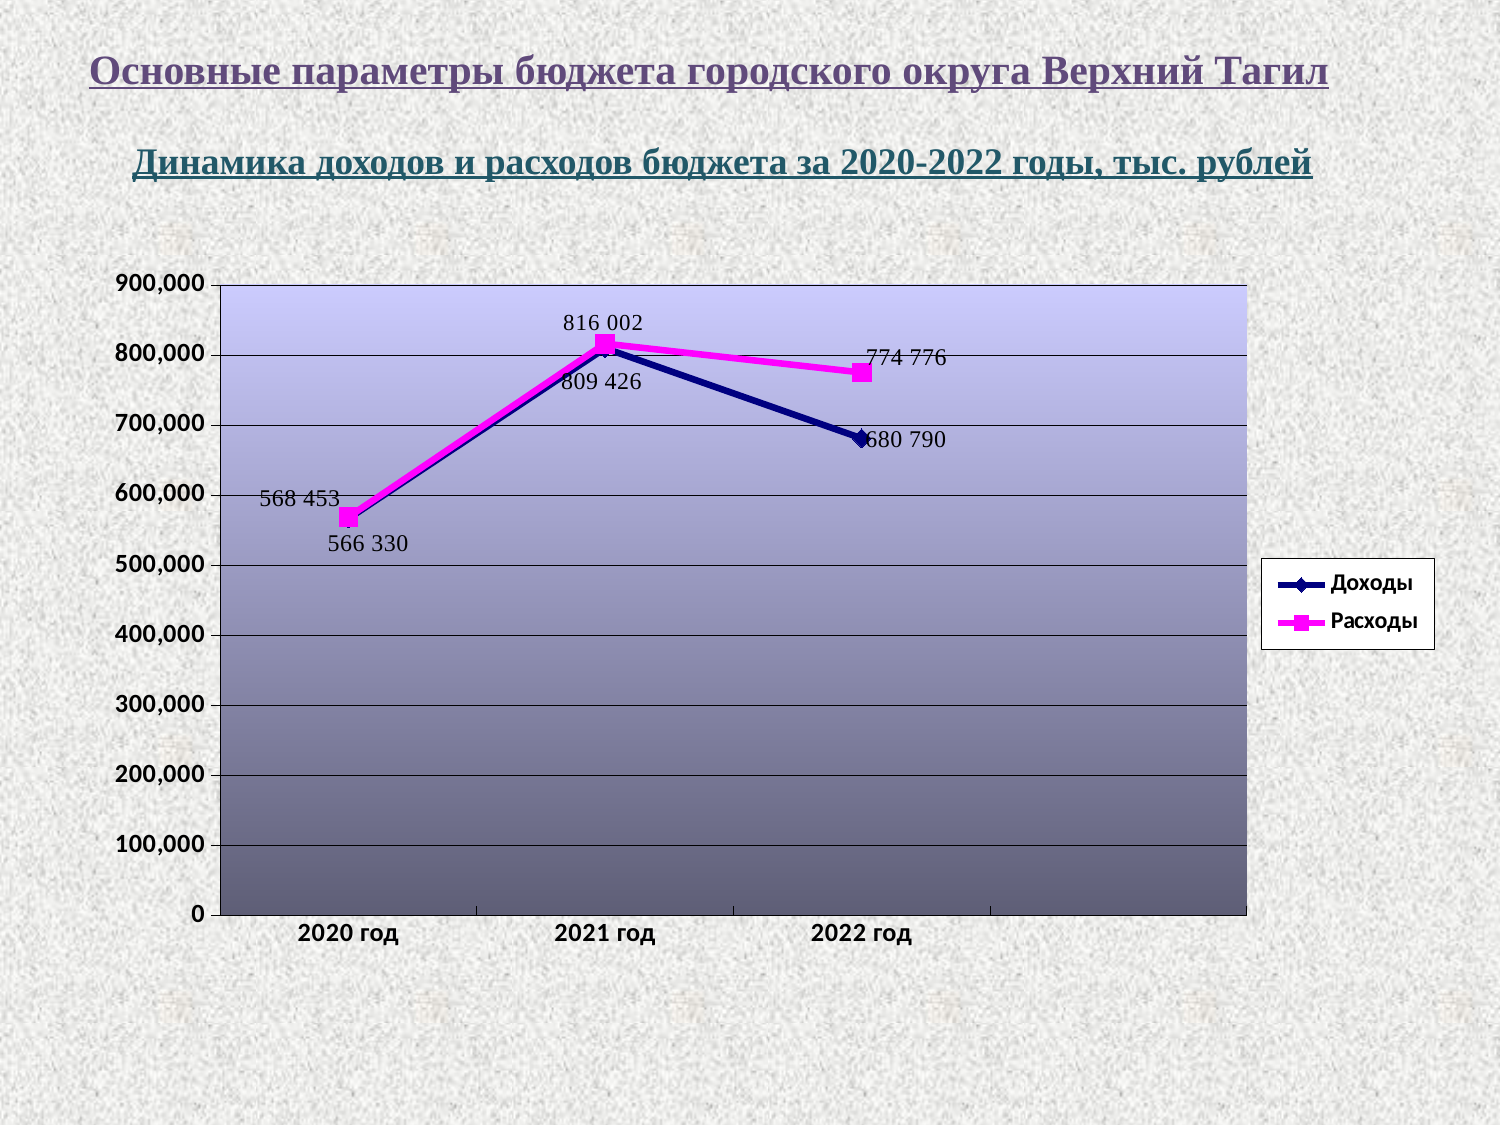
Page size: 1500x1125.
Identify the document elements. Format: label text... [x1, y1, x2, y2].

text_box Основные параметры бюджета городского округа Верхний Тагил [70, 35, 1348, 100]
text_box Динамика доходов и расходов бюджета за 2020-2022 годы, тыс. рублей [117, 129, 1336, 235]
chart [93, 245, 1442, 1009]
picture [0, 0, 1500, 1125]
